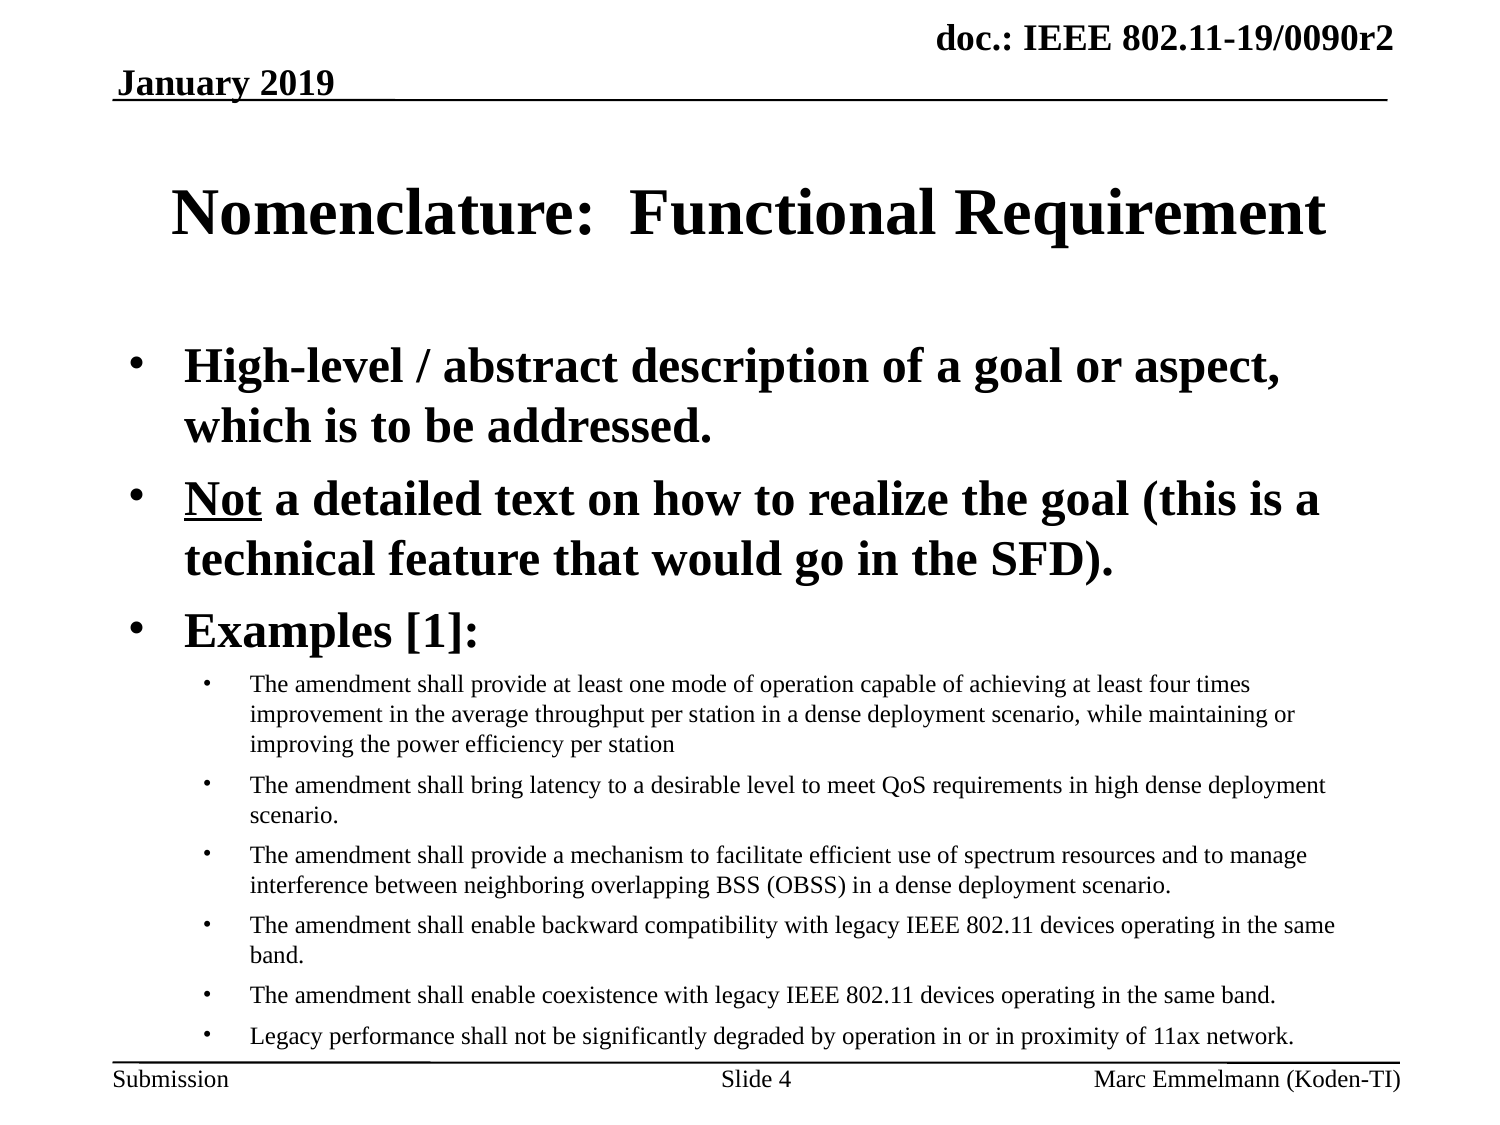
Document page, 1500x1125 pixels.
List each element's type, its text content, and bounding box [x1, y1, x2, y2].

list High-level / abstract description of a goal or aspect, which is to be addressed. Not a detailed text on how to realize the goal (this is a technical feature that would go in the SFD). Examples [1]: The amendment shall provide at least one mode of operation capable of achieving at least four times improvement in the average throughput per station in a dense deployment scenario, while maintaining or improving the power efficiency per station The amendment shall bring latency to a desirable level to meet QoS requirements in high dense deployment scenario. The amendment shall provide a mechanism to facilitate efficient use of spectrum resources and to manage interference between neighboring overlapping BSS (OBSS) in a dense deployment scenario. The amendment shall enable backward compatibility with legacy IEEE 802.11 devices operating in the same band. The amendment shall enable coexistence with legacy IEEE 802.11 devices operating in the same band. Legacy performance shall not be significantly degraded by operation in or in proximity of 11ax network. [112, 324, 1389, 1001]
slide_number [116, 58, 507, 104]
title Nomenclature: Functional Requirement [112, 111, 1388, 303]
slide_number Slide 4 [712, 1061, 800, 1123]
footer Marc Emmelmann (Koden-TI) [1031, 1061, 1402, 1093]
